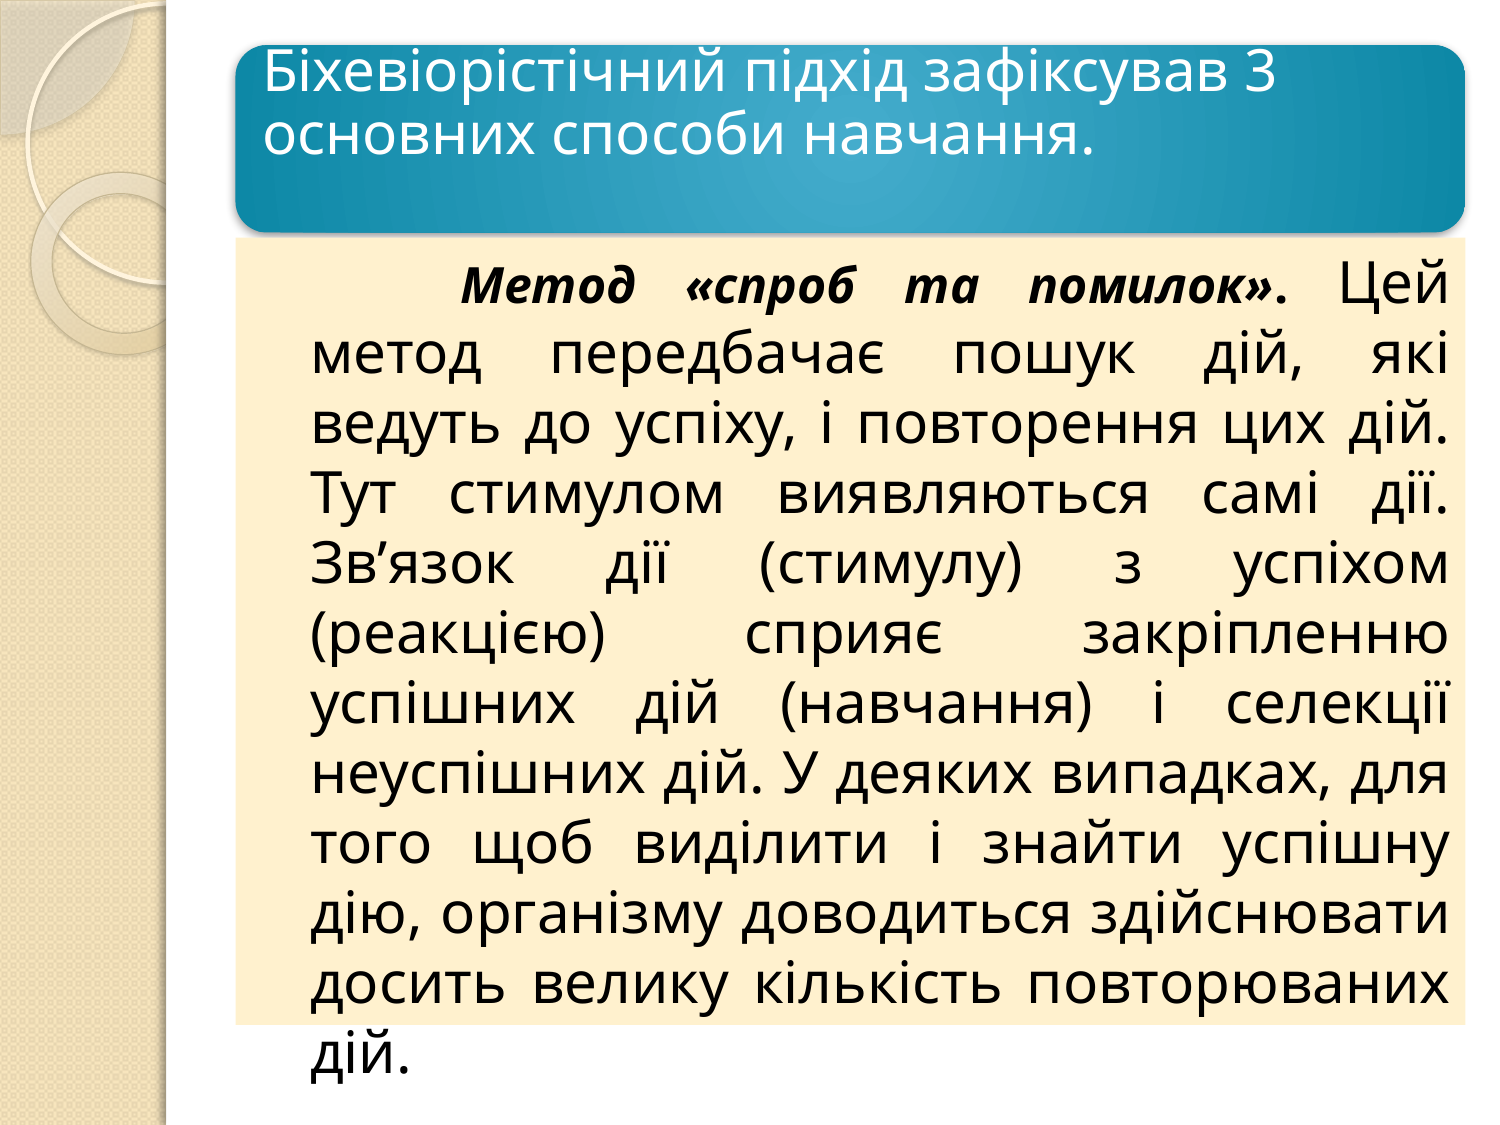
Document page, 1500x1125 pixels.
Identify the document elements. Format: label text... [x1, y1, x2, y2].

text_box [235, 44, 1466, 233]
list Метод «спроб та помилок». Цей метод передбачає пошук дій, які ведуть до успіху, і повторення цих дій. Тут стимулом виявляються самі дії. Зв’язок дії (стимулу) з успіхом (реакцією) сприяє закріпленню успішних дій (навчання) і селекції неуспішних дій. У деяких випадках, для того щоб виділити і знайти успішну дію, організму доводиться здійснювати досить велику кількість повторюваних дій. [235, 241, 1466, 1025]
